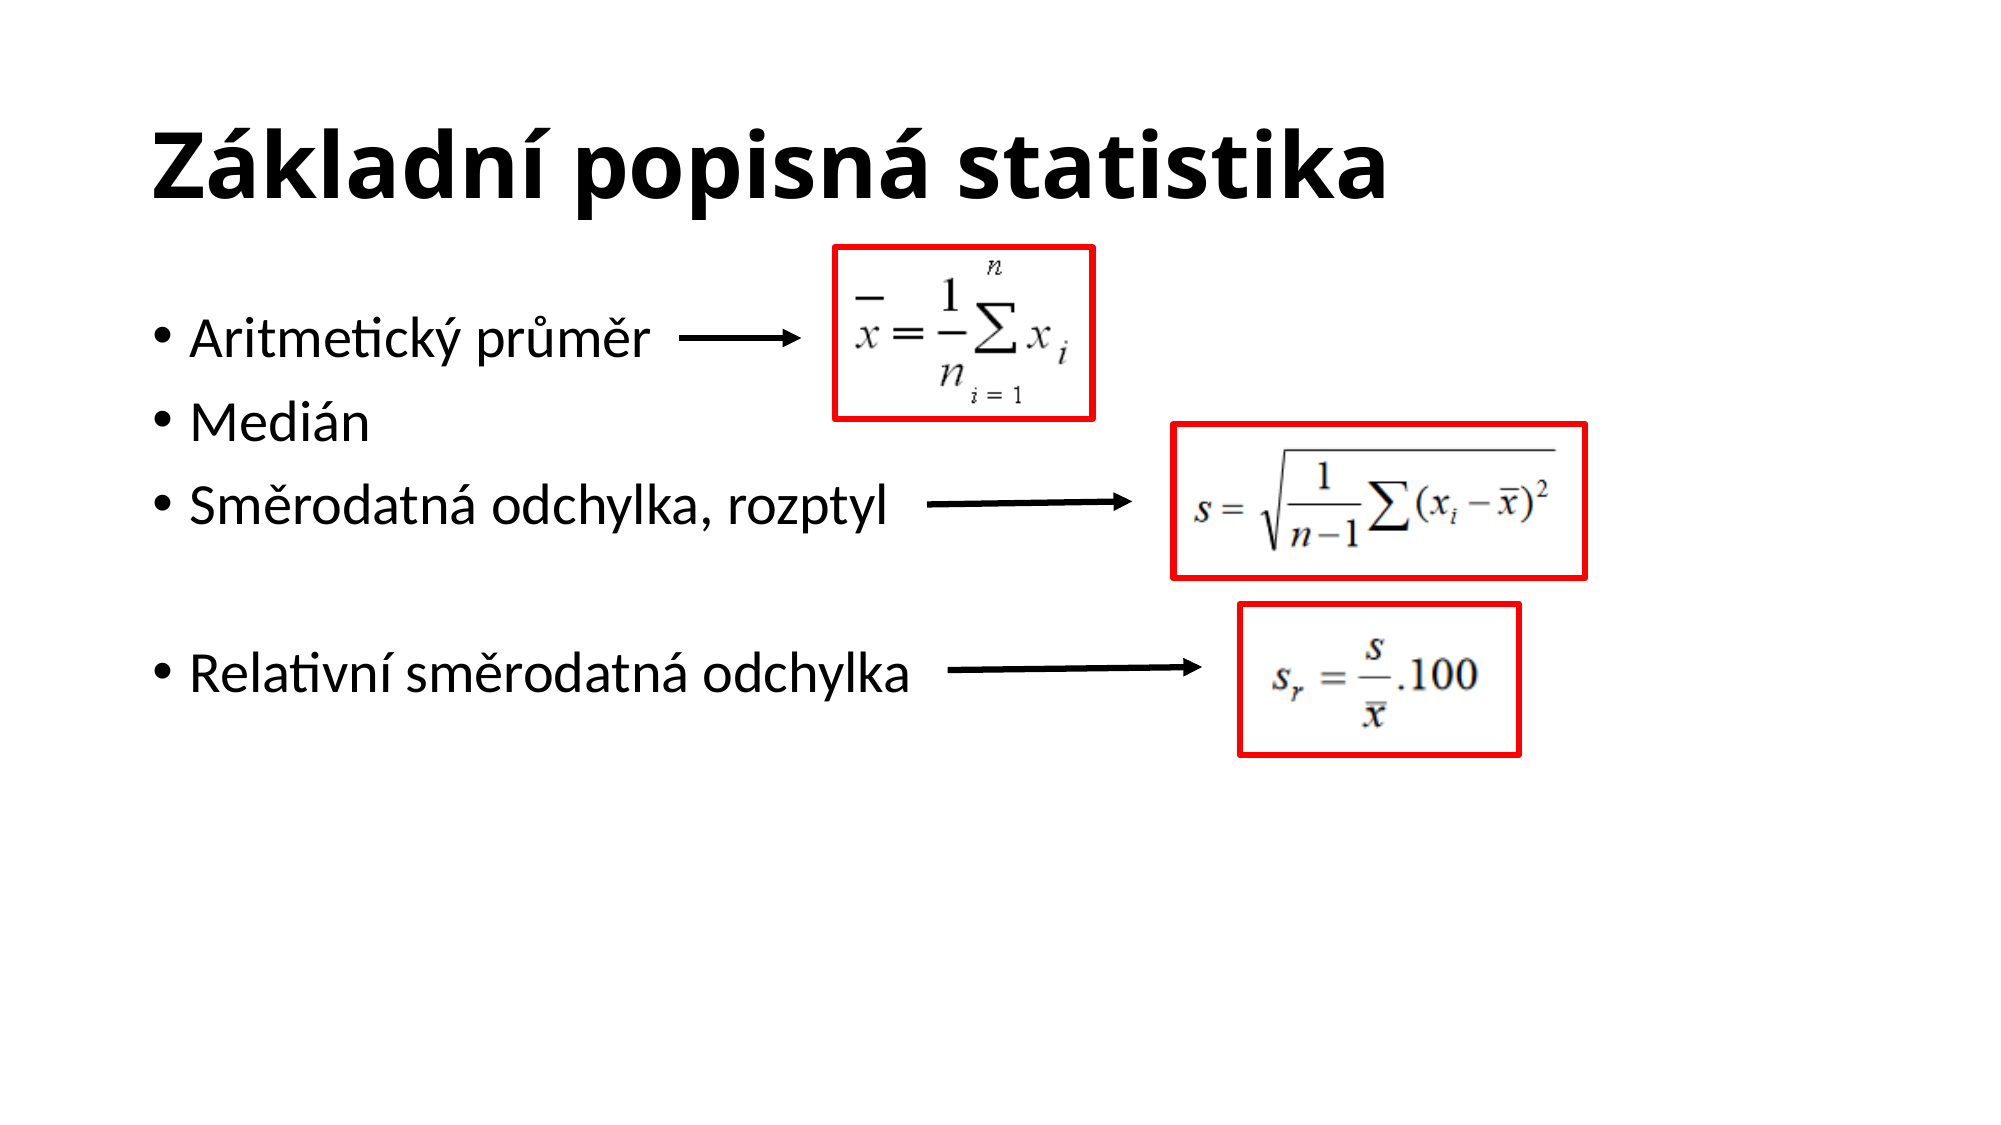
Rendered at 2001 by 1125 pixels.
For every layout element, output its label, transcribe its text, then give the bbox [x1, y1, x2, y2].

picture [1242, 606, 1516, 752]
picture [1176, 426, 1582, 576]
picture [837, 250, 1090, 416]
list Aritmetický průměr Medián Směrodatná odchylka, rozptyl Relativní směrodatná odchylka [137, 299, 1863, 1014]
title Základní popisná statistika [137, 59, 1863, 278]
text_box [926, 501, 1133, 505]
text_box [947, 666, 1203, 670]
